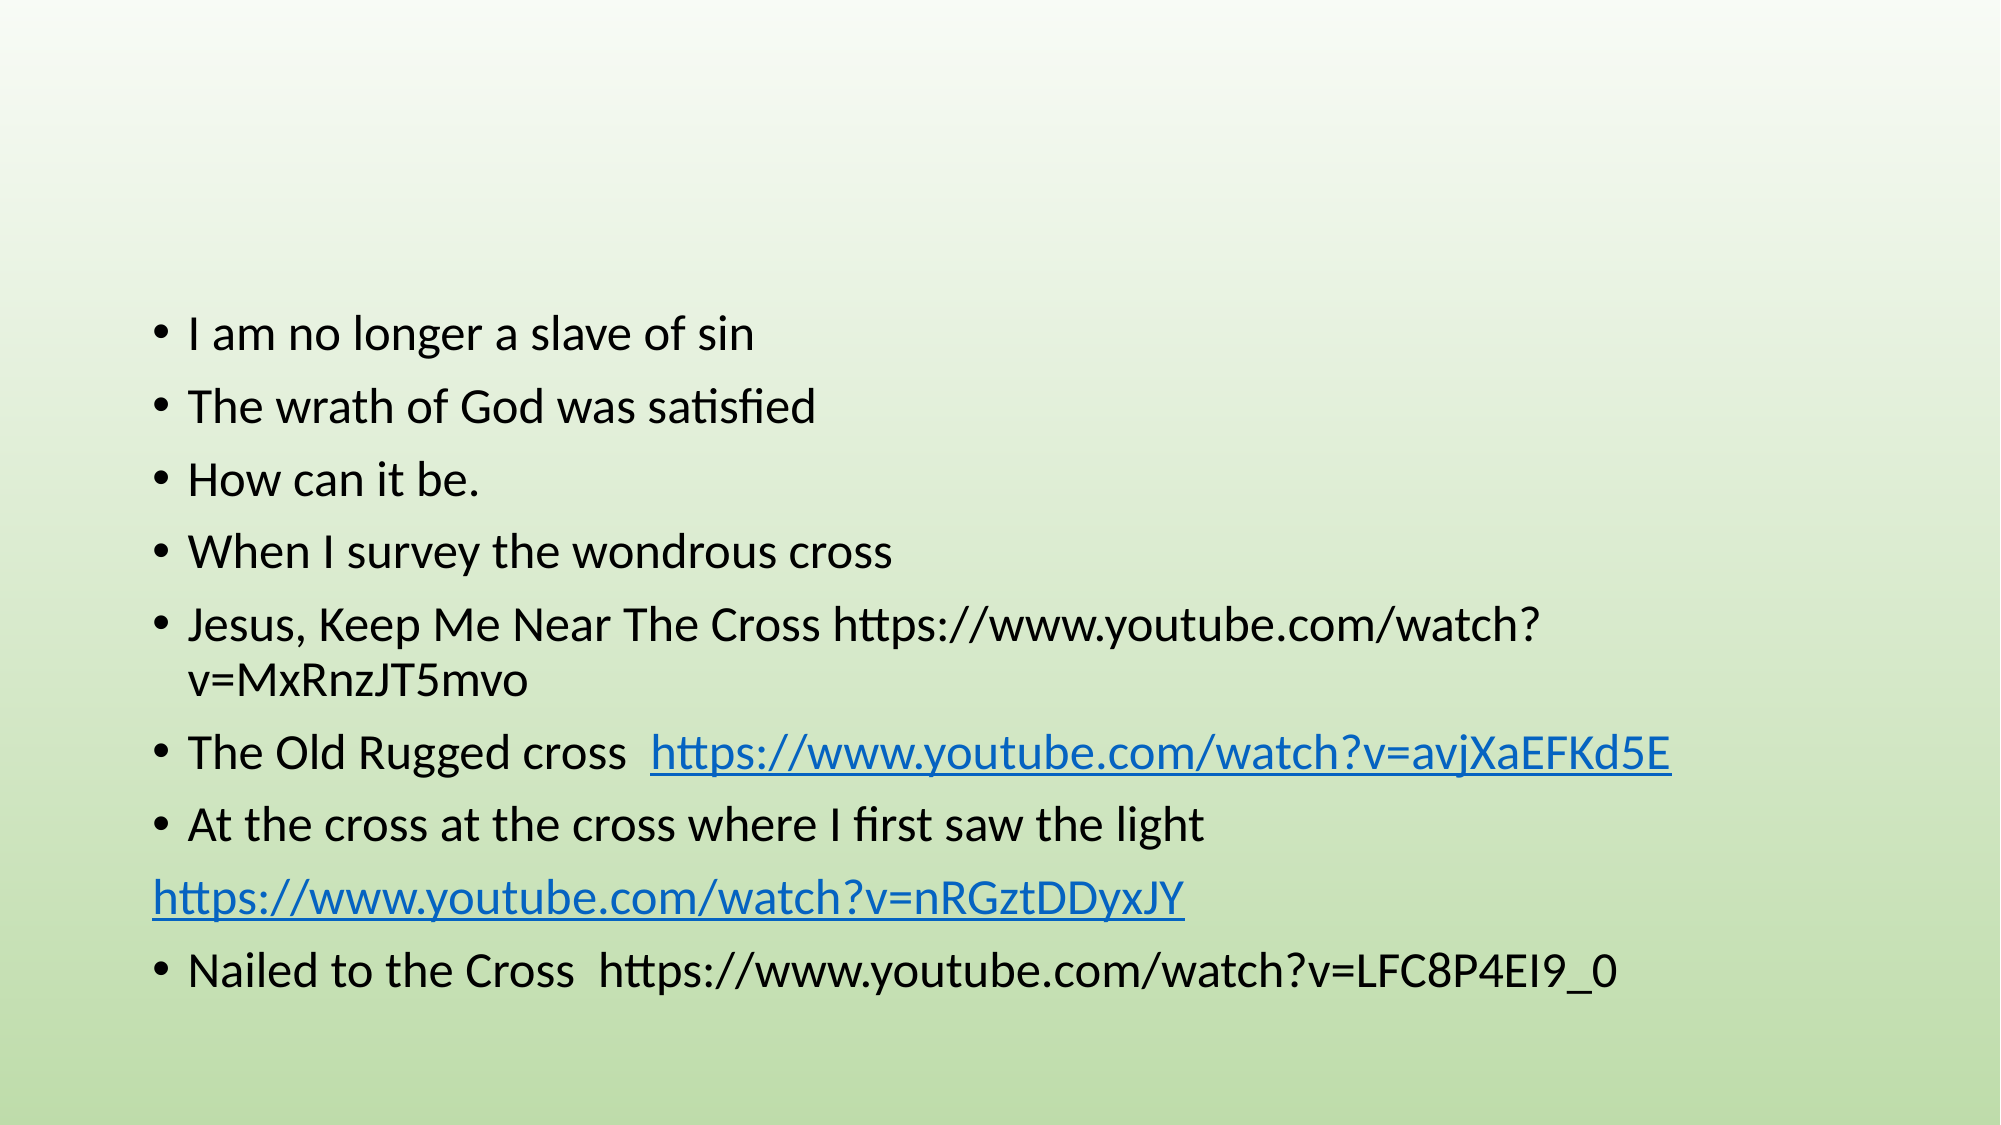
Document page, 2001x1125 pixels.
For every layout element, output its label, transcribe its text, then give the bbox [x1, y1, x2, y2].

list I am no longer a slave of sin The wrath of God was satisfied How can it be. When I survey the wondrous cross Jesus, Keep Me Near The Cross https://www.youtube.com/watch?v=MxRnzJT5mvo The Old Rugged cross https://www.youtube.com/watch?v=avjXaEFKd5E At the cross at the cross where I first saw the light https://www.youtube.com/watch?v=nRGztDDyxJY Nailed to the Cross https://www.youtube.com/watch?v=LFC8P4EI9_0 [137, 299, 1863, 1014]
